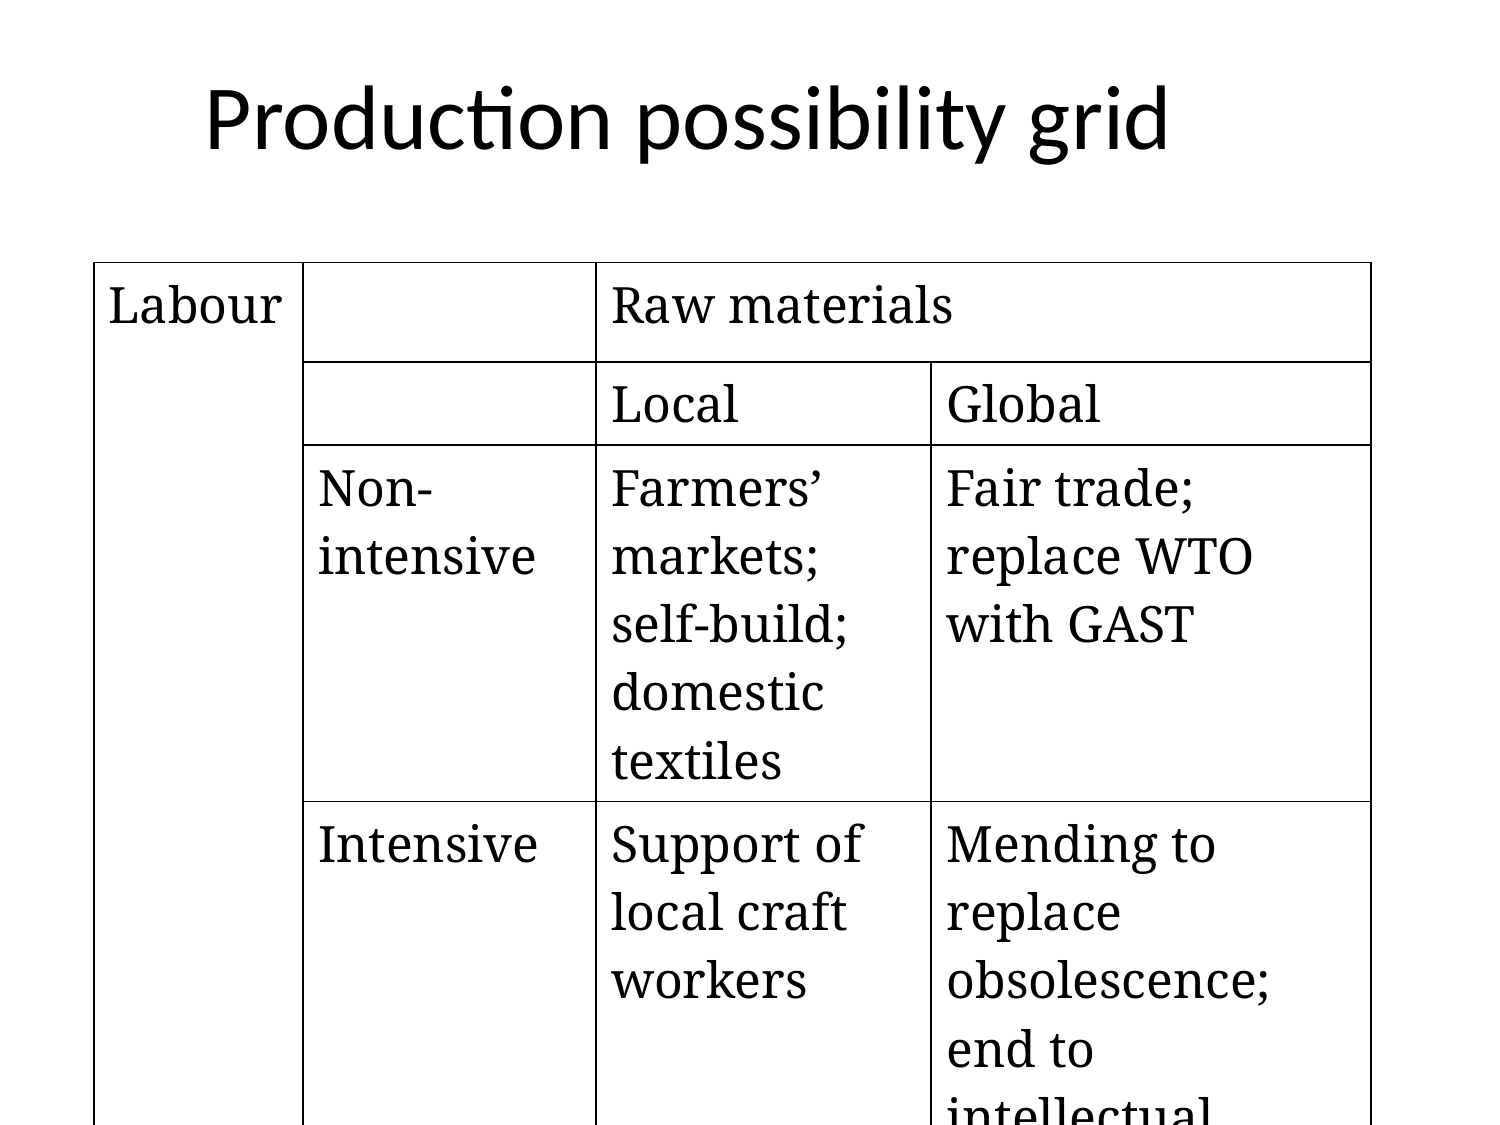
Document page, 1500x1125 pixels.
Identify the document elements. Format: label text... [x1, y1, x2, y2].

table_cell Intensive [304, 802, 595, 1125]
title Production possibility grid [32, 37, 1347, 188]
table_cell [304, 363, 595, 444]
table_cell Mending to replace obsolescence; end to intellectual property laws [932, 802, 1370, 1125]
table_header [304, 263, 595, 361]
table_cell Fair trade; replace WTO with GAST [932, 446, 1370, 801]
table_cell Local [597, 363, 930, 444]
table_header Raw materials [597, 263, 1370, 361]
table_cell Global [932, 363, 1370, 444]
table_cell Support of local craft workers [597, 802, 930, 1125]
table_cell Farmers’ markets; self-build; domestic textiles [597, 446, 930, 801]
table_cell Non-intensive [304, 446, 595, 801]
table_header Labour [95, 263, 302, 1125]
